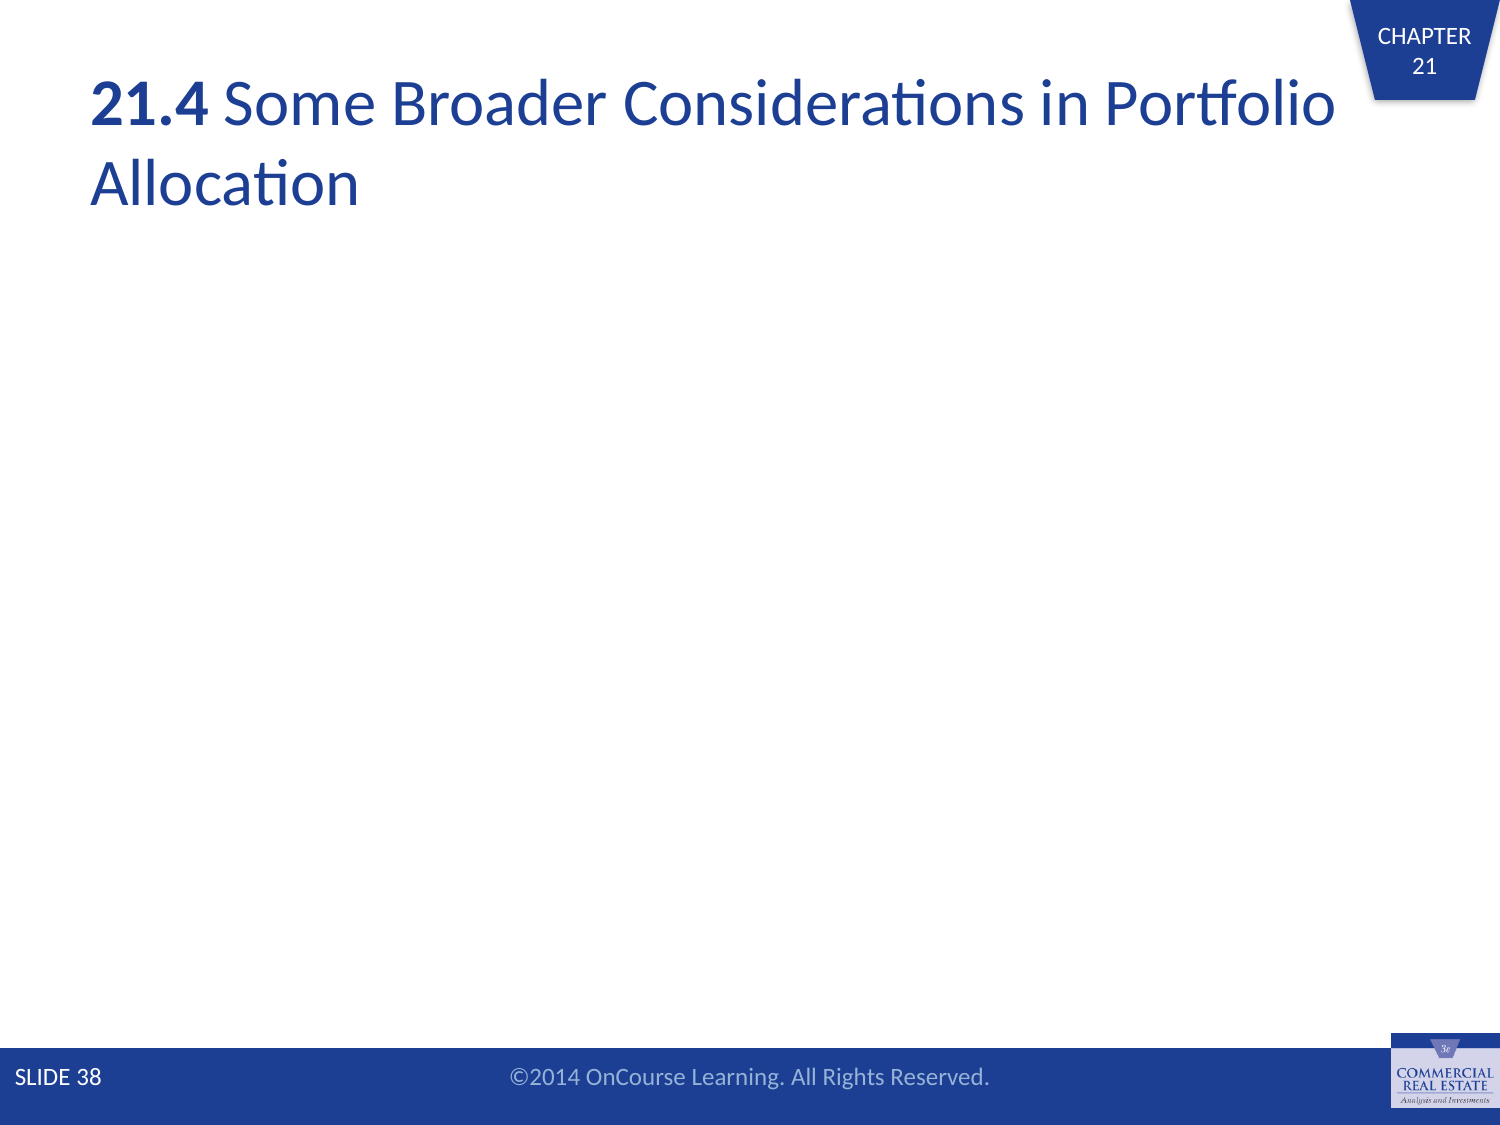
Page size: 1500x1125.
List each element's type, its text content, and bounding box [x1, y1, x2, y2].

title 21.4 Some Broader Considerations in Portfolio Allocation [75, 45, 1375, 233]
slide_number SLIDE 38 [0, 1052, 350, 1113]
picture [1391, 1033, 1500, 1108]
